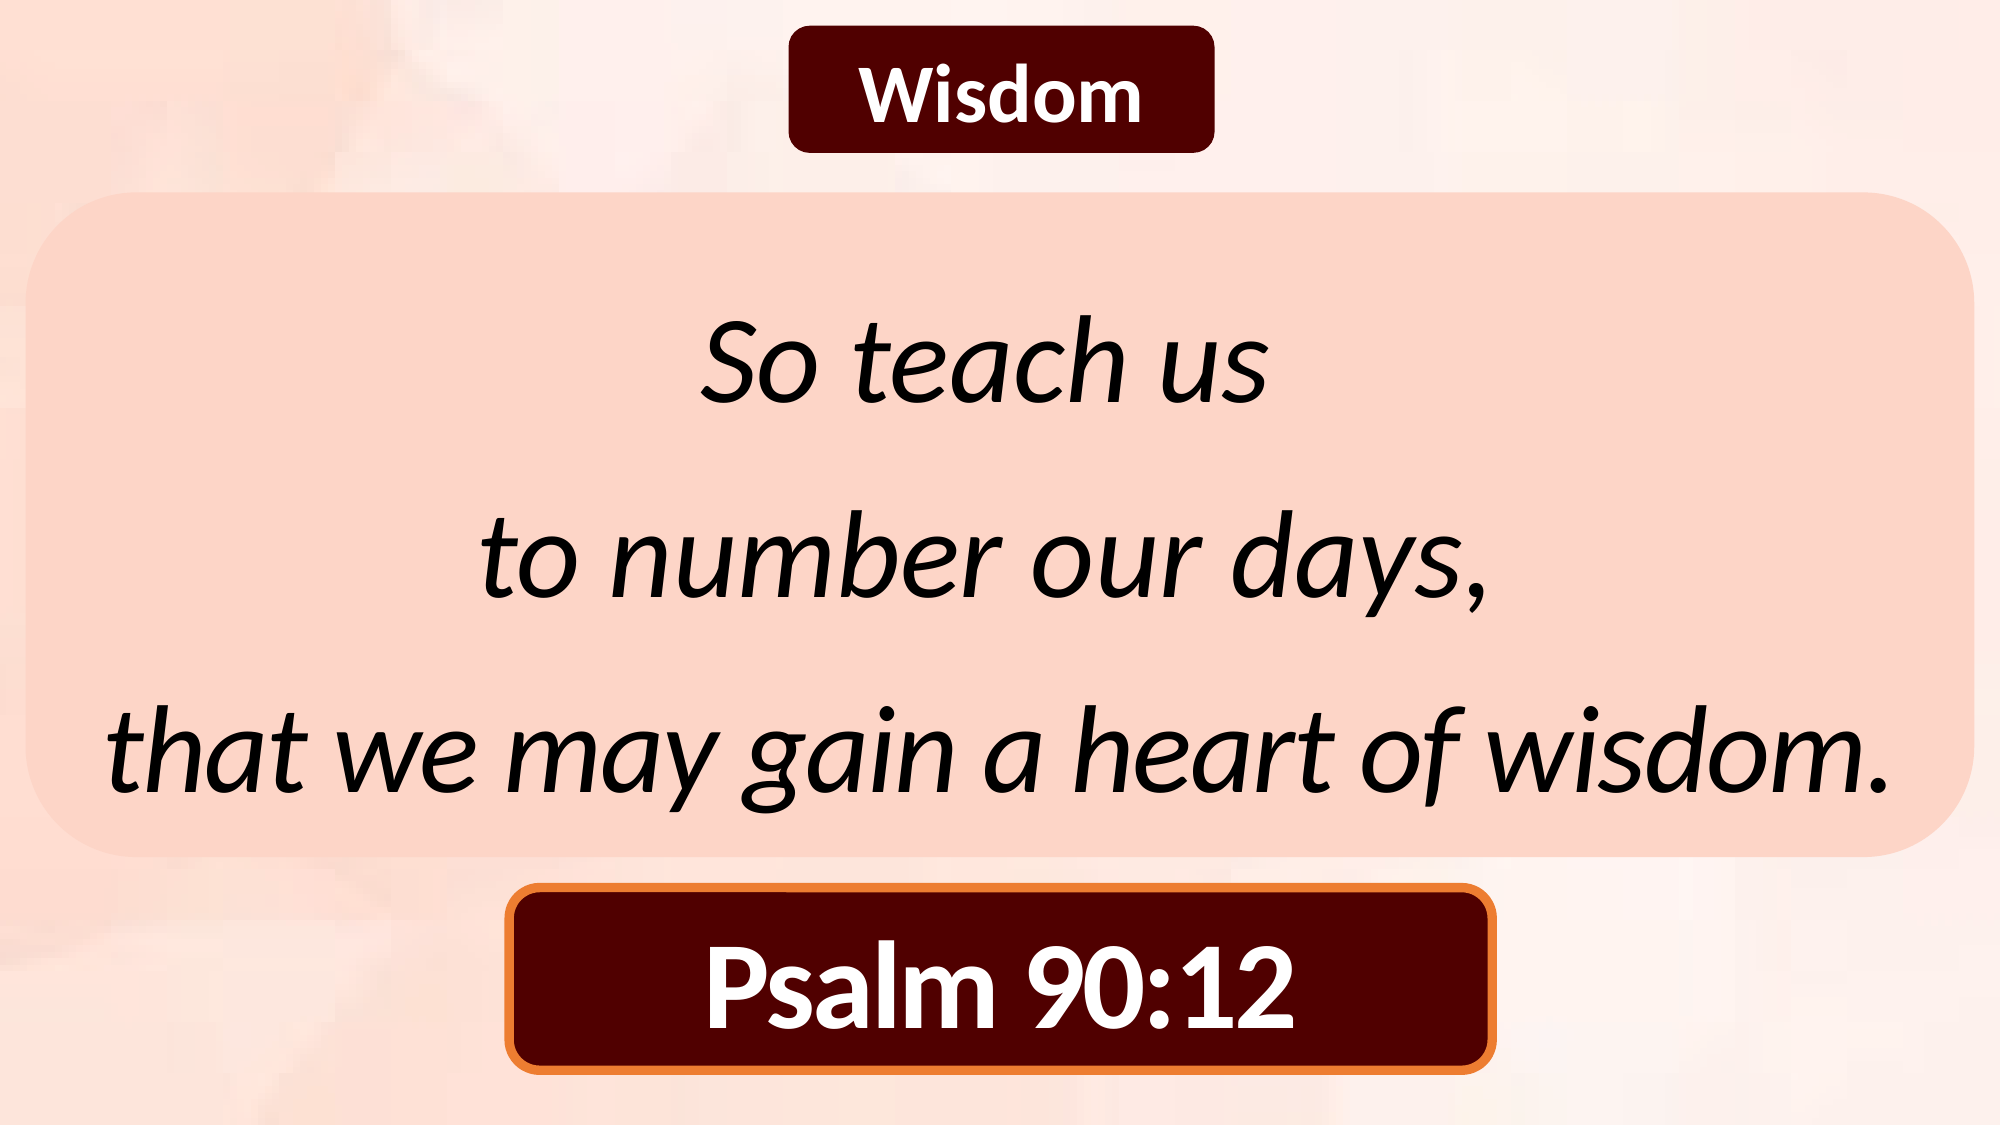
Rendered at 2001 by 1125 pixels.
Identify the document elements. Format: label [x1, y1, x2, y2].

text_box [0, 0, 2000, 1125]
